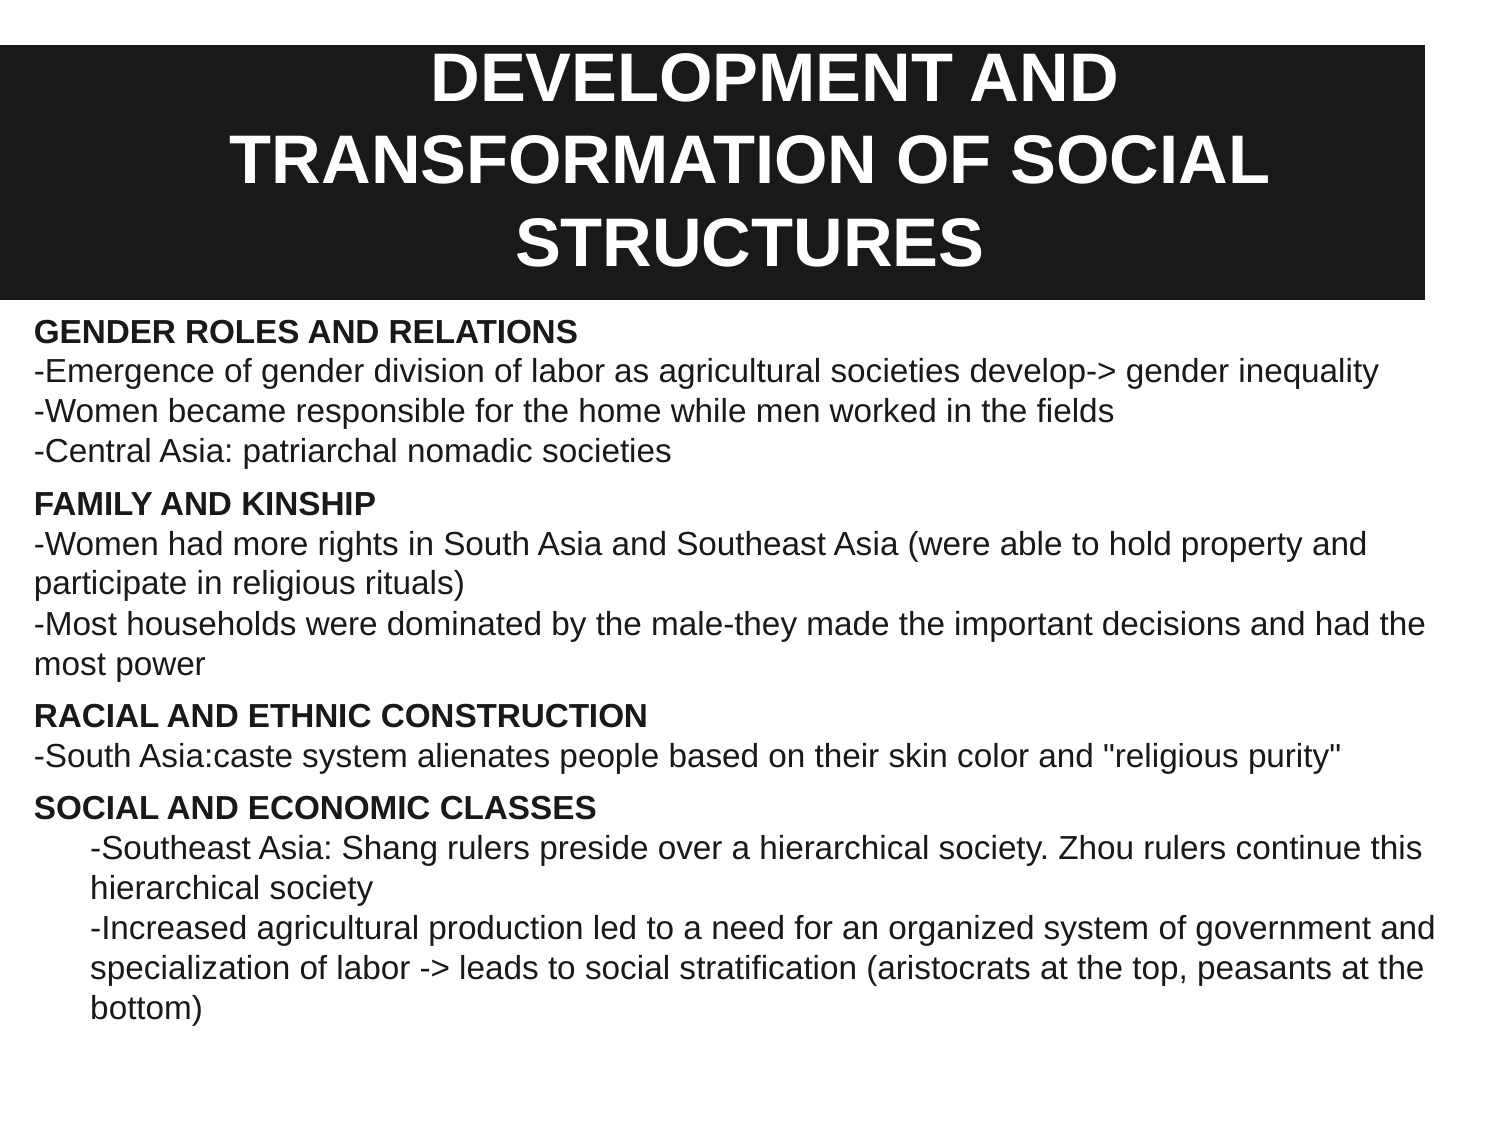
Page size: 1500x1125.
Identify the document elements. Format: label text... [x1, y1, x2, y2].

title DEVELOPMENT AND TRANSFORMATION OF SOCIAL STRUCTURES [75, 17, 1425, 294]
list GENDER ROLES AND RELATIONS -Emergence of gender division of labor as agricultural societies develop-> gender inequality -Women became responsible for the home while men worked in the fields -Central Asia: patriarchal nomadic societies FAMILY AND KINSHIP -Women had more rights in South Asia and Southeast Asia (were able to hold property and participate in religious rituals) -Most households were dominated by the male-they made the important decisions and had the most power RACIAL AND ETHNIC CONSTRUCTION -South Asia:caste system alienates people based on their skin color and "religious purity" SOCIAL AND ECONOMIC CLASSES -Southeast Asia: Shang rulers preside over a hierarchical society. Zhou rulers continue this hierarchical society -Increased agricultural production led to a need for an organized system of government and specialization of labor -> leads to social stratification (aristocrats at the top, peasants at the bottom) [18, 294, 1481, 1042]
